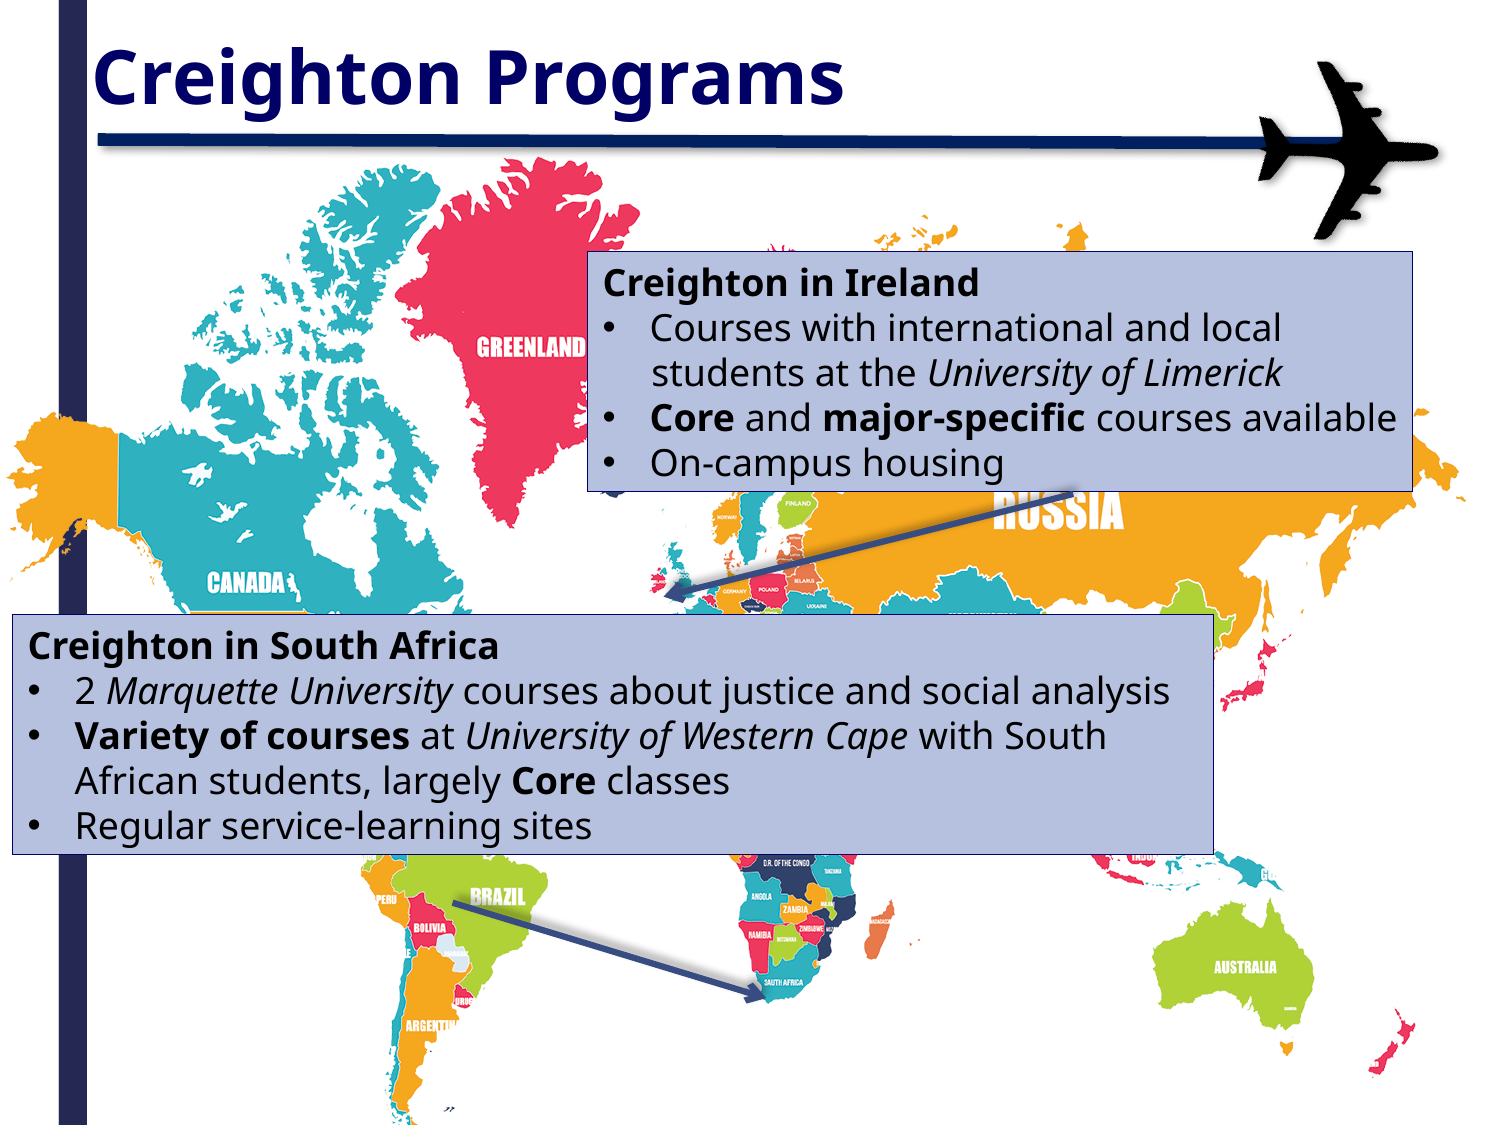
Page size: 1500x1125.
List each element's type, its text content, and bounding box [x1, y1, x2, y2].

picture [0, 49, 1487, 1125]
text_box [452, 902, 767, 999]
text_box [663, 493, 1074, 597]
text_box Creighton Programs [77, 39, 1307, 72]
